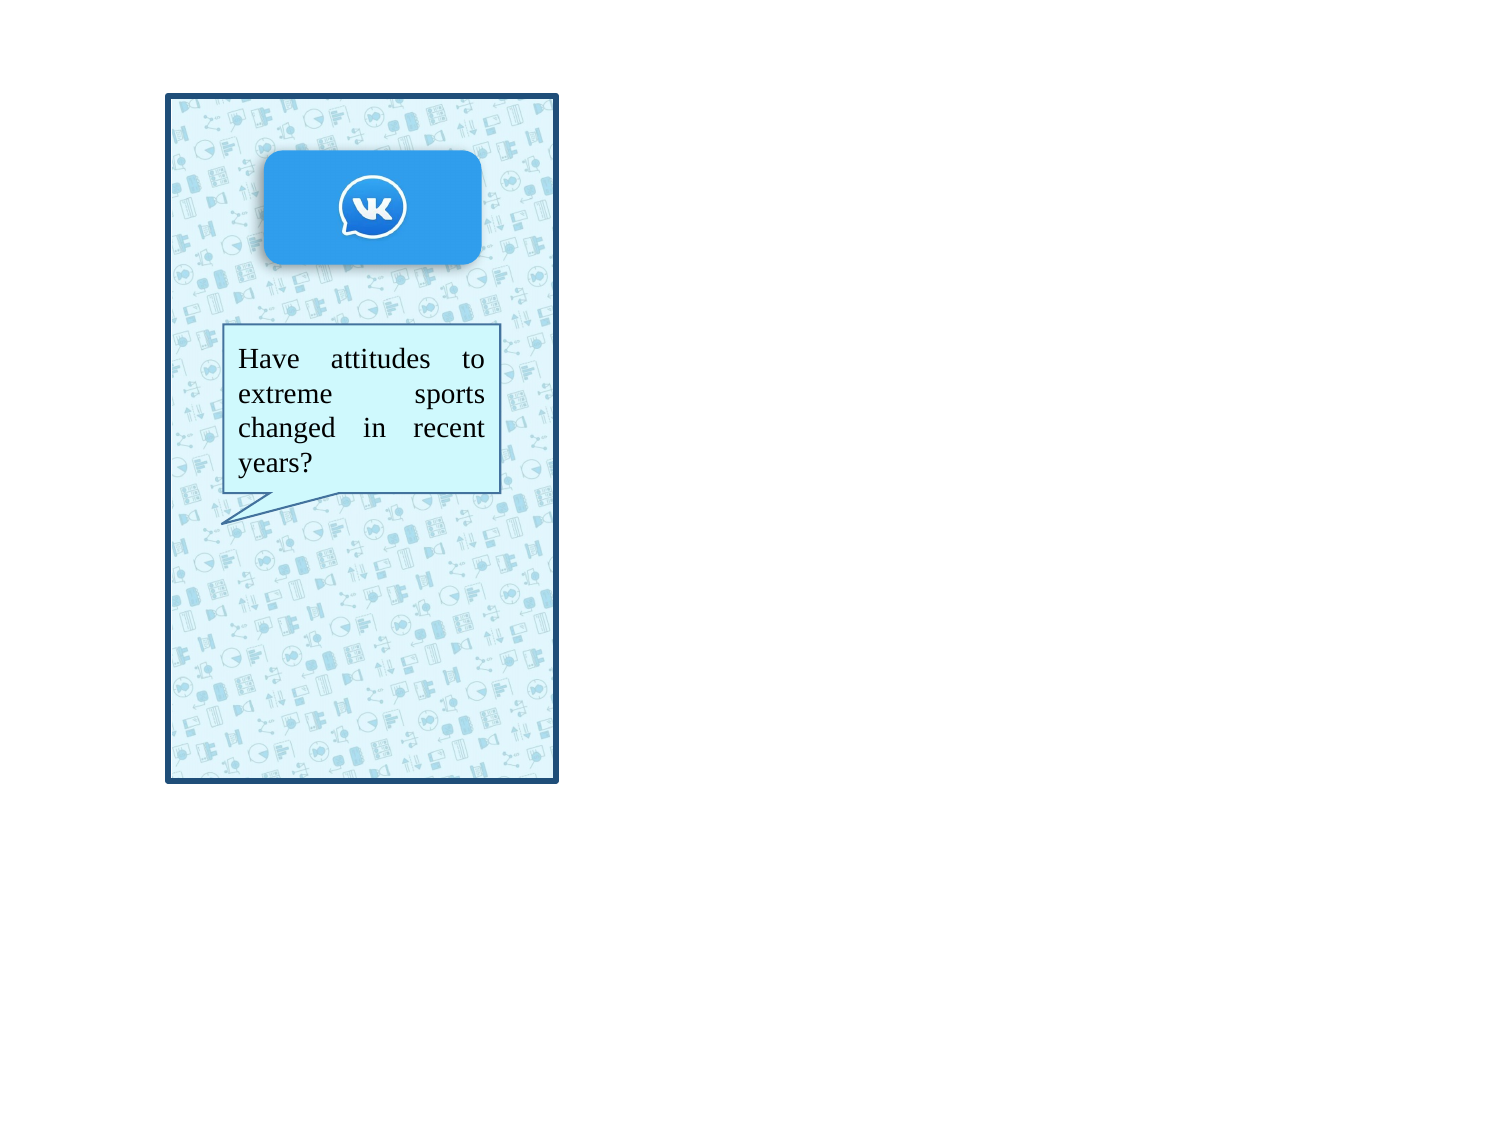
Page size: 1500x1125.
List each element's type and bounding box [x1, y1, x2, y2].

picture [22, 100, 702, 778]
